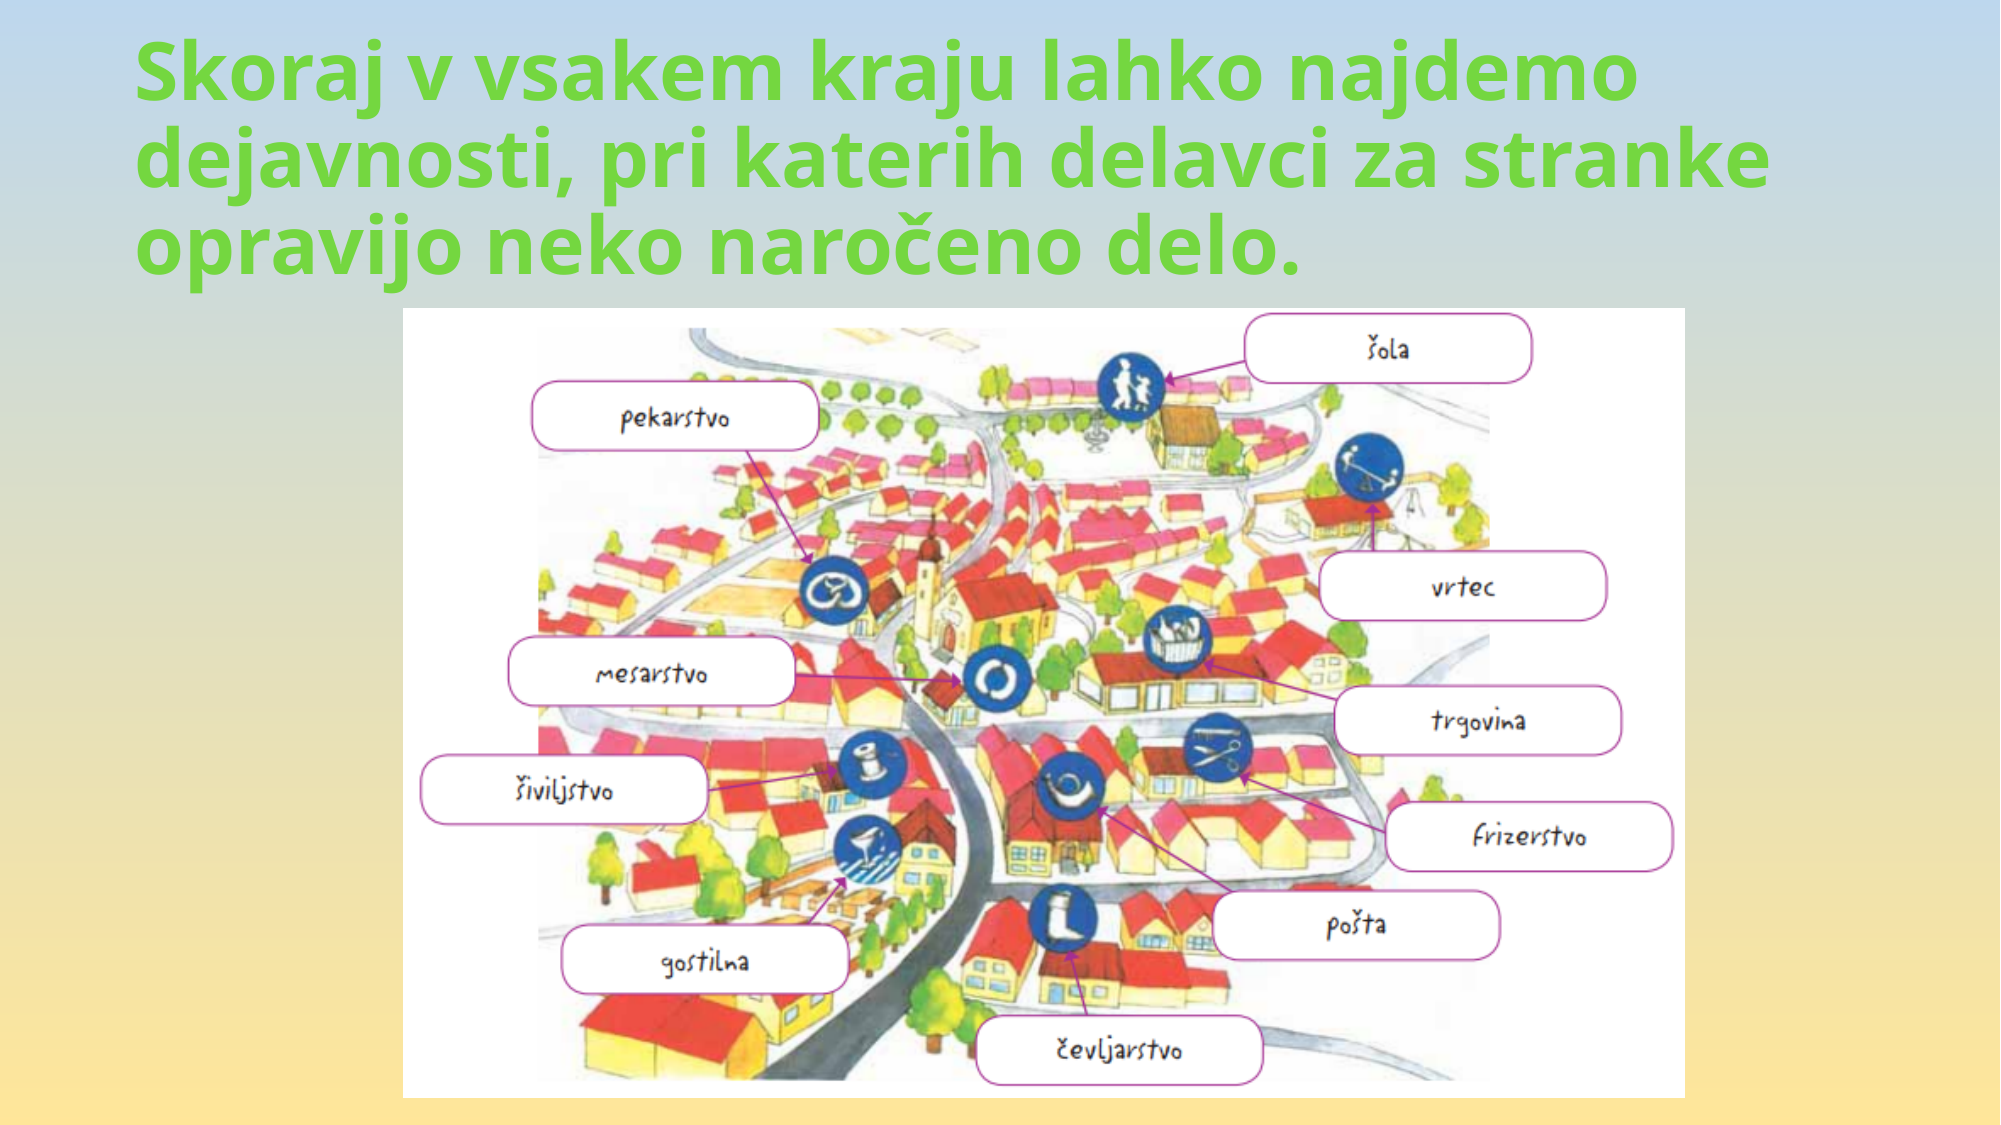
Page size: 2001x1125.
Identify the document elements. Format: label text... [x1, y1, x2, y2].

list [403, 308, 1685, 1098]
title Skoraj v vsakem kraju lahko najdemo dejavnosti, pri katerih delavci za stranke opravijo neko naročeno delo. [119, 22, 1969, 398]
